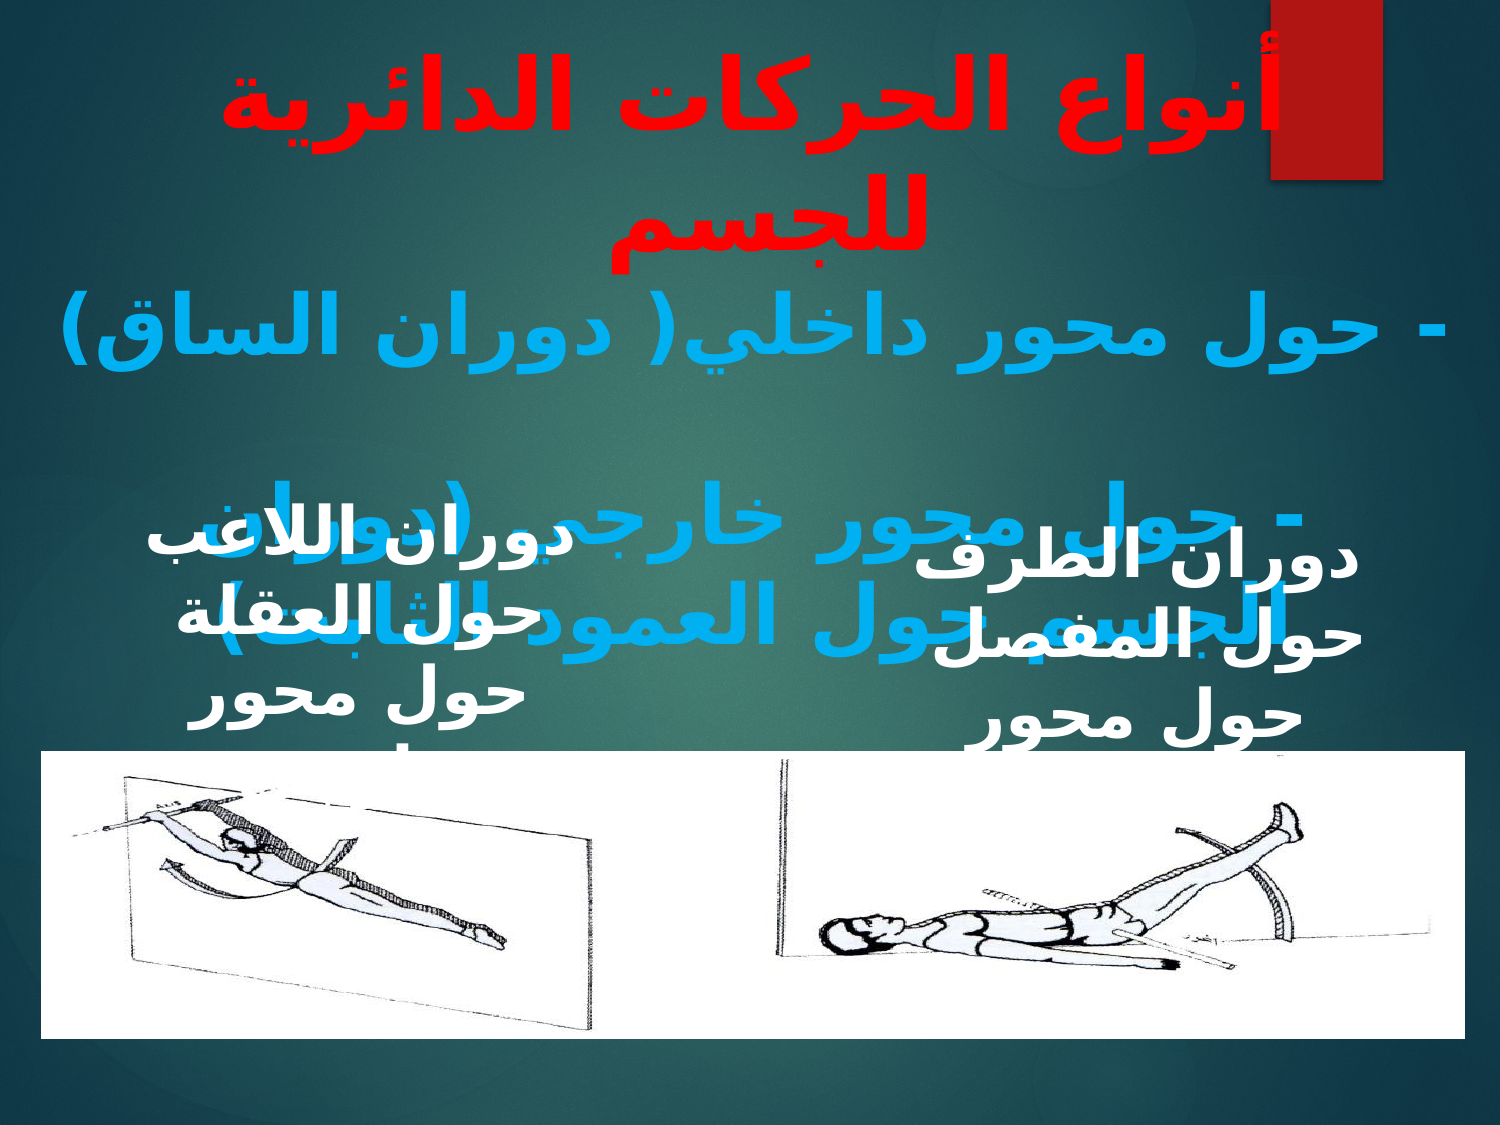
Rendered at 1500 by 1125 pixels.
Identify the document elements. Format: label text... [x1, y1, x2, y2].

text_box دوران اللاعب حول العقلة حول محور خارجي. [64, 480, 657, 749]
text_box دوران الطرف حول المفصل حول محور داخلي [868, 503, 1408, 749]
title أنواع الحركات الدائرية للجسم - حول محور داخلي( دوران الساق) - حول محور خارجي (دوران الجسم حول العمود الثابت) [41, 23, 1465, 339]
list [40, 751, 1466, 1039]
